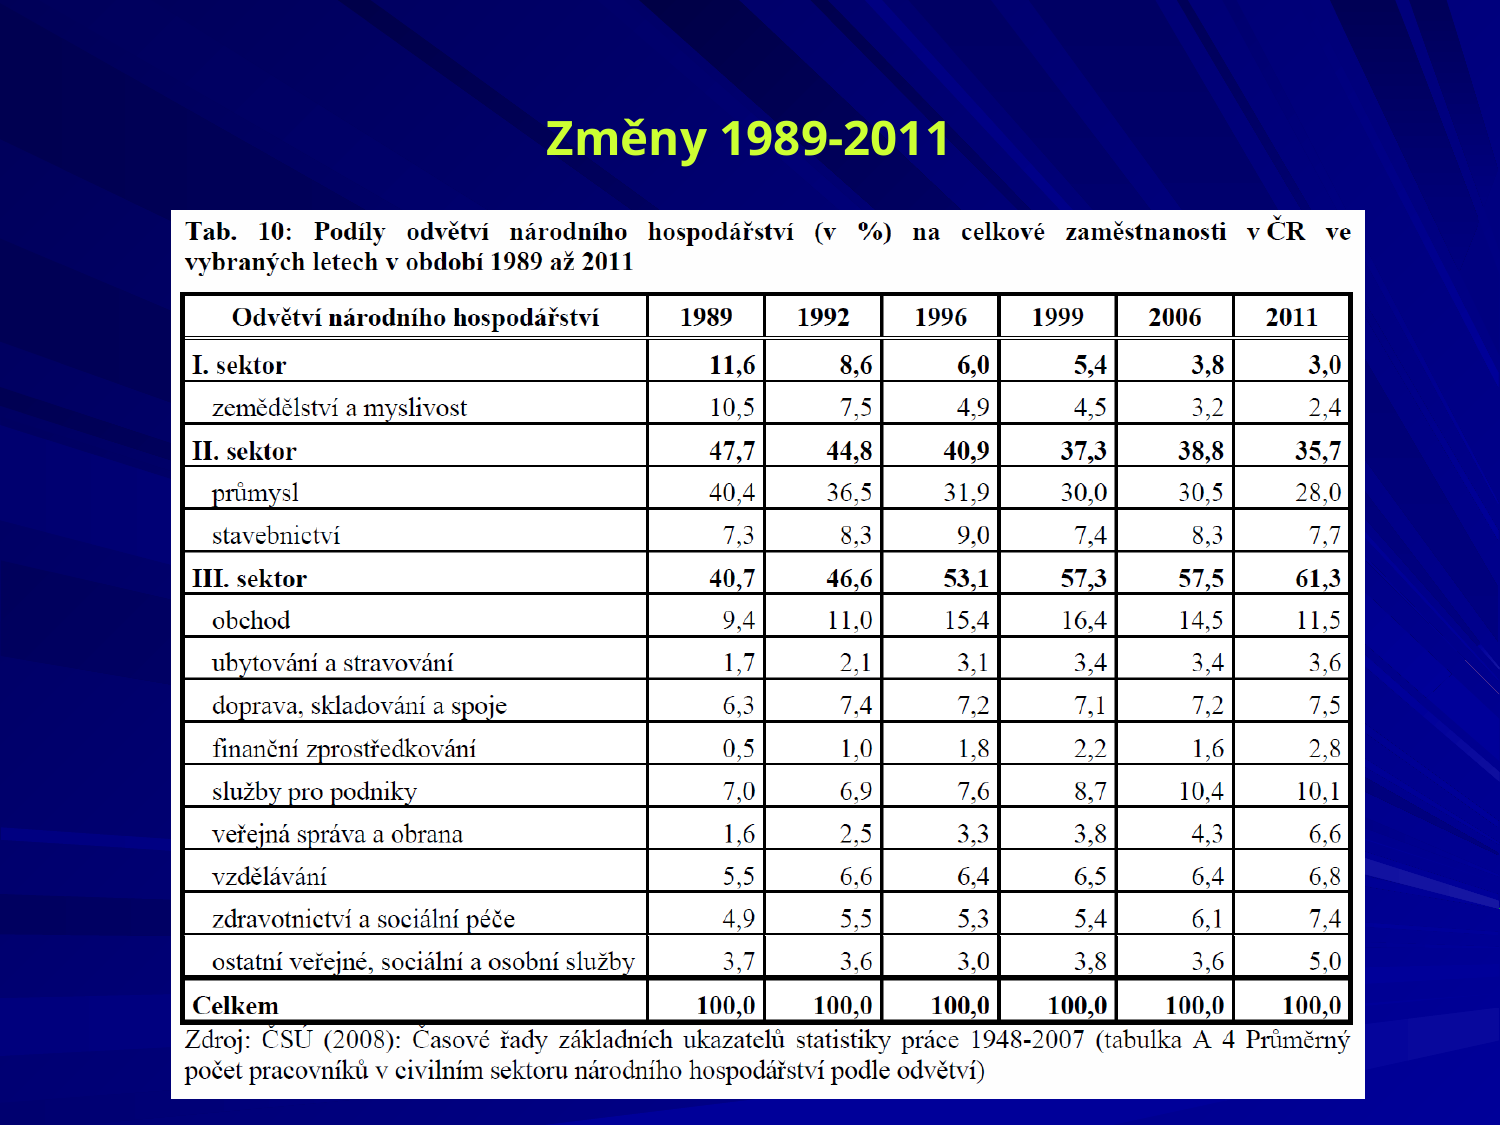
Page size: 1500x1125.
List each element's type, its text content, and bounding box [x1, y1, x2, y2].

title Změny 1989-2011 [74, 42, 1426, 231]
picture [170, 209, 1365, 1099]
